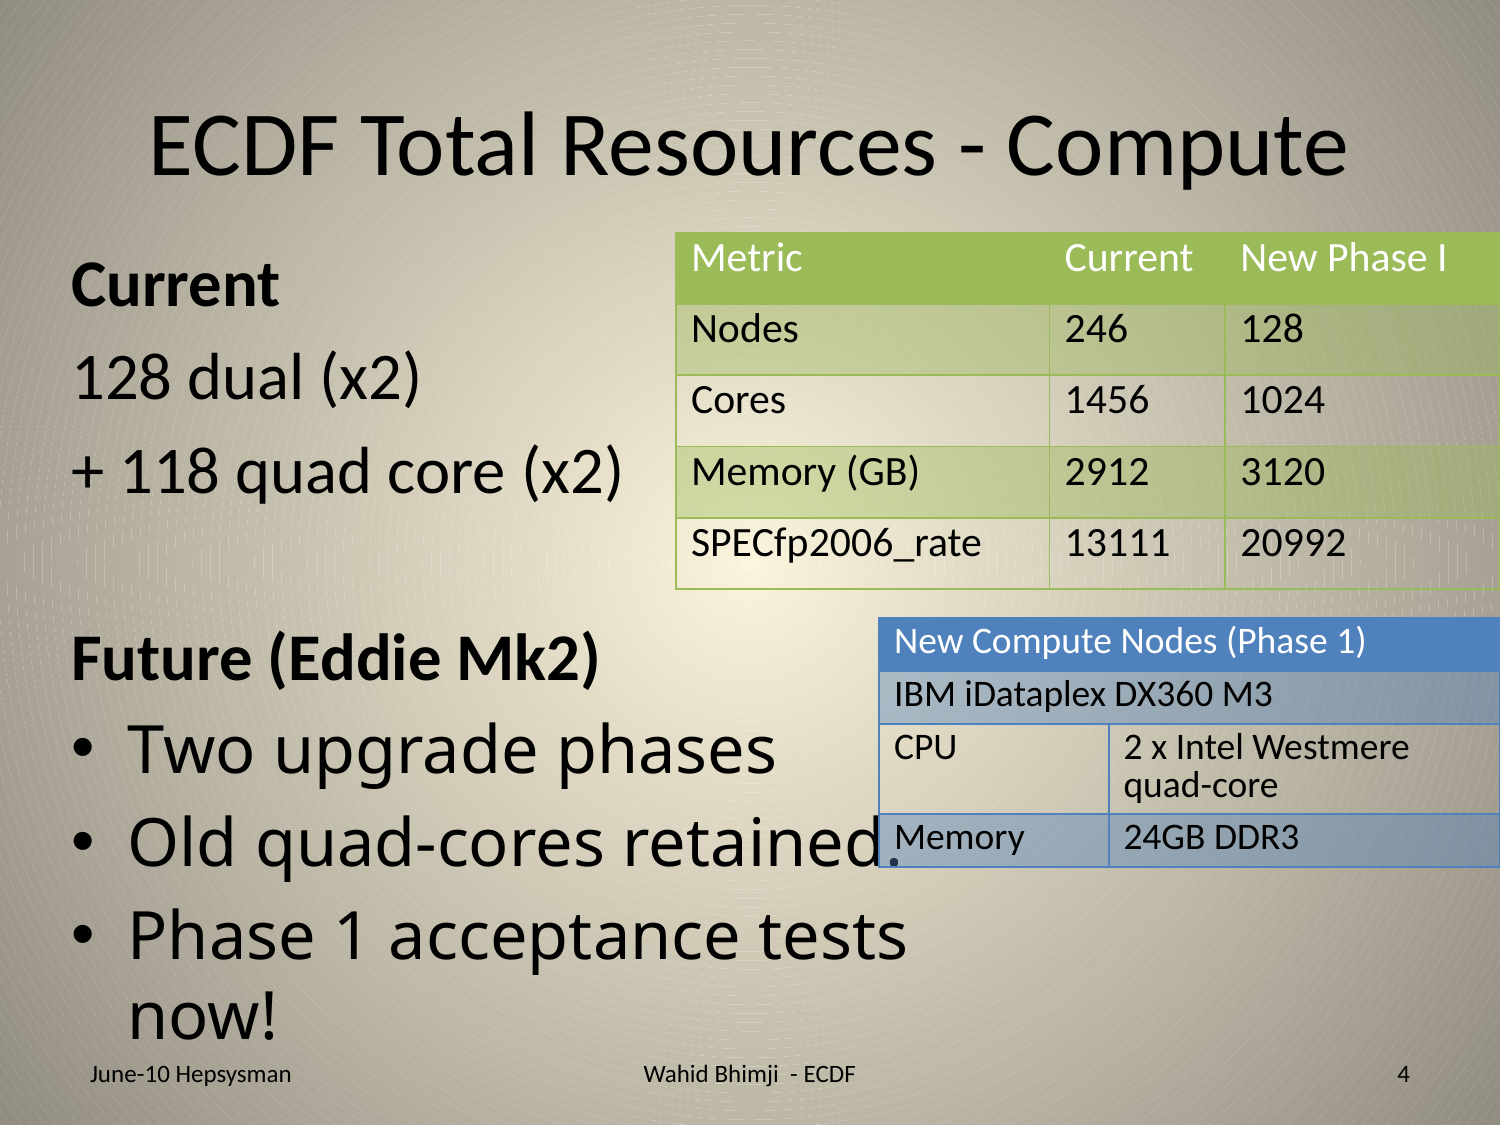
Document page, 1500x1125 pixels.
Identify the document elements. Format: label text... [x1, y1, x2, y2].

table_header Metric [677, 233, 1049, 303]
slide_number 4 [1074, 1042, 1425, 1103]
table_cell 13111 [1050, 519, 1224, 588]
table_cell 1456 [1050, 376, 1224, 446]
slide_number June-10 Hepsysman [75, 1042, 425, 1103]
table_cell 2912 [1050, 447, 1224, 517]
footer Wahid Bhimji - ECDF [512, 1042, 988, 1103]
table_cell SPECfp2006_rate [677, 519, 1049, 588]
table_cell 20992 [1226, 519, 1499, 588]
table_cell CPU [880, 725, 1108, 813]
table_cell 246 [1050, 305, 1224, 374]
table_cell 24GB DDR3 [1110, 815, 1499, 866]
table_cell Cores [677, 376, 1049, 446]
title ECDF Total Resources - Compute [74, 44, 1426, 232]
table_cell 3120 [1226, 447, 1499, 517]
table_header New Phase I [1226, 233, 1499, 303]
table_cell IBM iDataplex DX360 M3 [880, 672, 1499, 723]
table_cell 128 [1226, 305, 1499, 374]
table_header New Compute Nodes (Phase 1) [880, 619, 1499, 670]
list Current 128 dual (x2) + 118 quad core (x2) Future (Eddie Mk2) Two upgrade phases Old quad-cores retained. Phase 1 acceptance tests now! [55, 232, 988, 976]
table_cell Nodes [677, 305, 1049, 374]
table_cell Memory (GB) [677, 447, 1049, 517]
table_cell 2 x Intel Westmere quad-core [1110, 725, 1499, 813]
table_cell Memory [880, 815, 1108, 866]
table_header Current [1050, 233, 1224, 303]
table_cell 1024 [1226, 376, 1499, 446]
